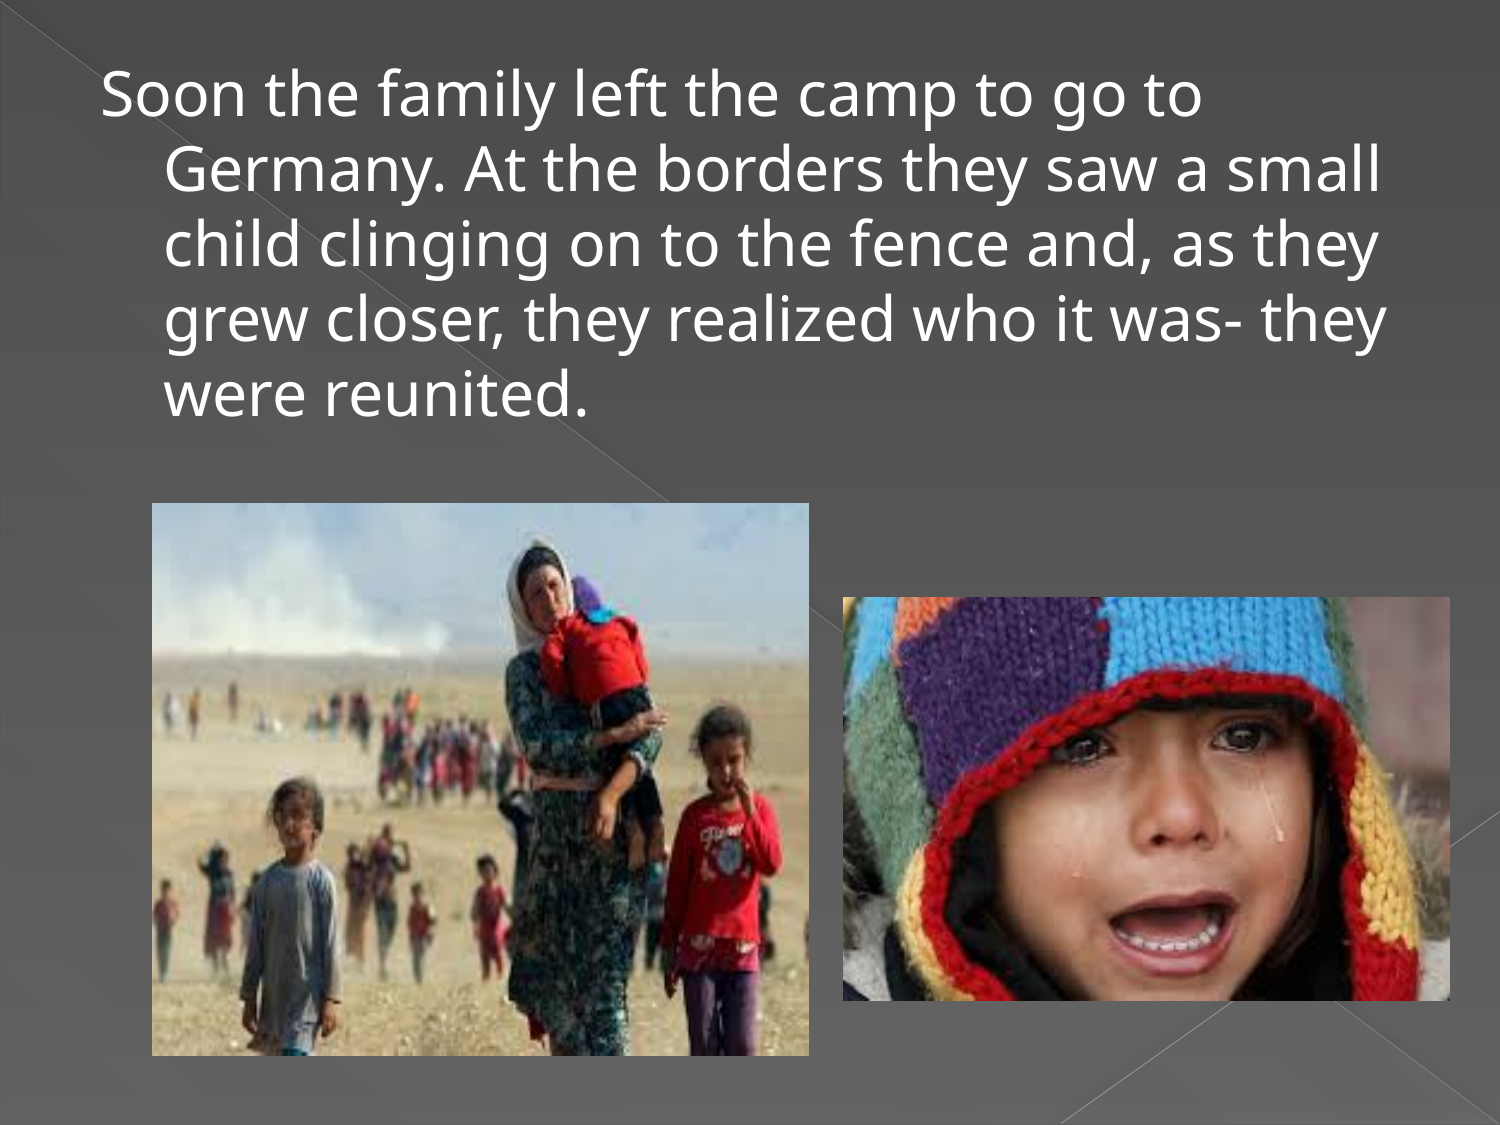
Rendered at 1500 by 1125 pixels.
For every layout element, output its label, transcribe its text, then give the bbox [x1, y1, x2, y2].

picture [152, 503, 809, 1056]
picture [843, 597, 1450, 1001]
list Soon the family left the camp to go to Germany. At the borders they saw a small child clinging on to the fence and, as they grew closer, they realized who it was- they were reunited. [75, 46, 1425, 1059]
